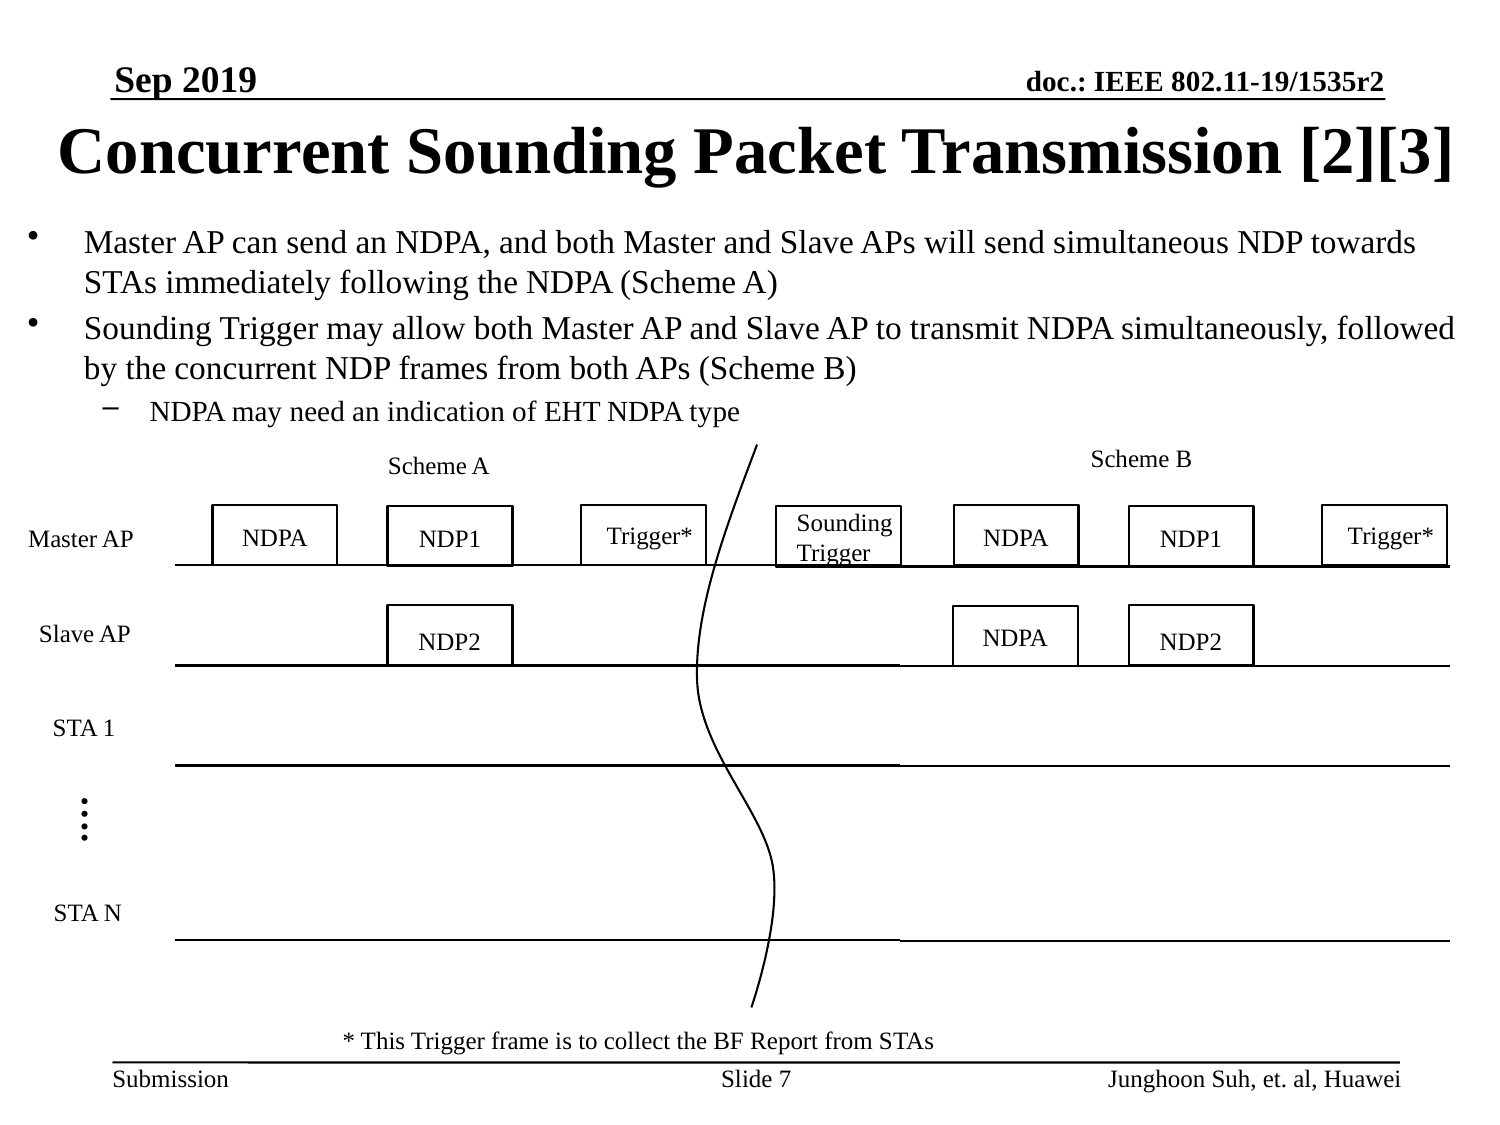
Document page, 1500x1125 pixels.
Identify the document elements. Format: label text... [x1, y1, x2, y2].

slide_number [114, 54, 265, 101]
slide_number Slide 7 [712, 1072, 800, 1093]
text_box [12, 434, 1451, 1064]
title Concurrent Sounding Packet Transmission [2][3] [38, 112, 1475, 183]
footer Junghoon Suh, et. al, Huawei [1104, 1072, 1402, 1093]
list Master AP can send an NDPA, and both Master and Slave APs will send simultaneous NDP towards STAs immediately following the NDPA (Scheme A) Sounding Trigger may allow both Master AP and Slave AP to transmit NDPA simultaneously, followed by the concurrent NDP frames from both APs (Scheme B) NDPA may need an indication of EHT NDPA type [12, 212, 1488, 375]
